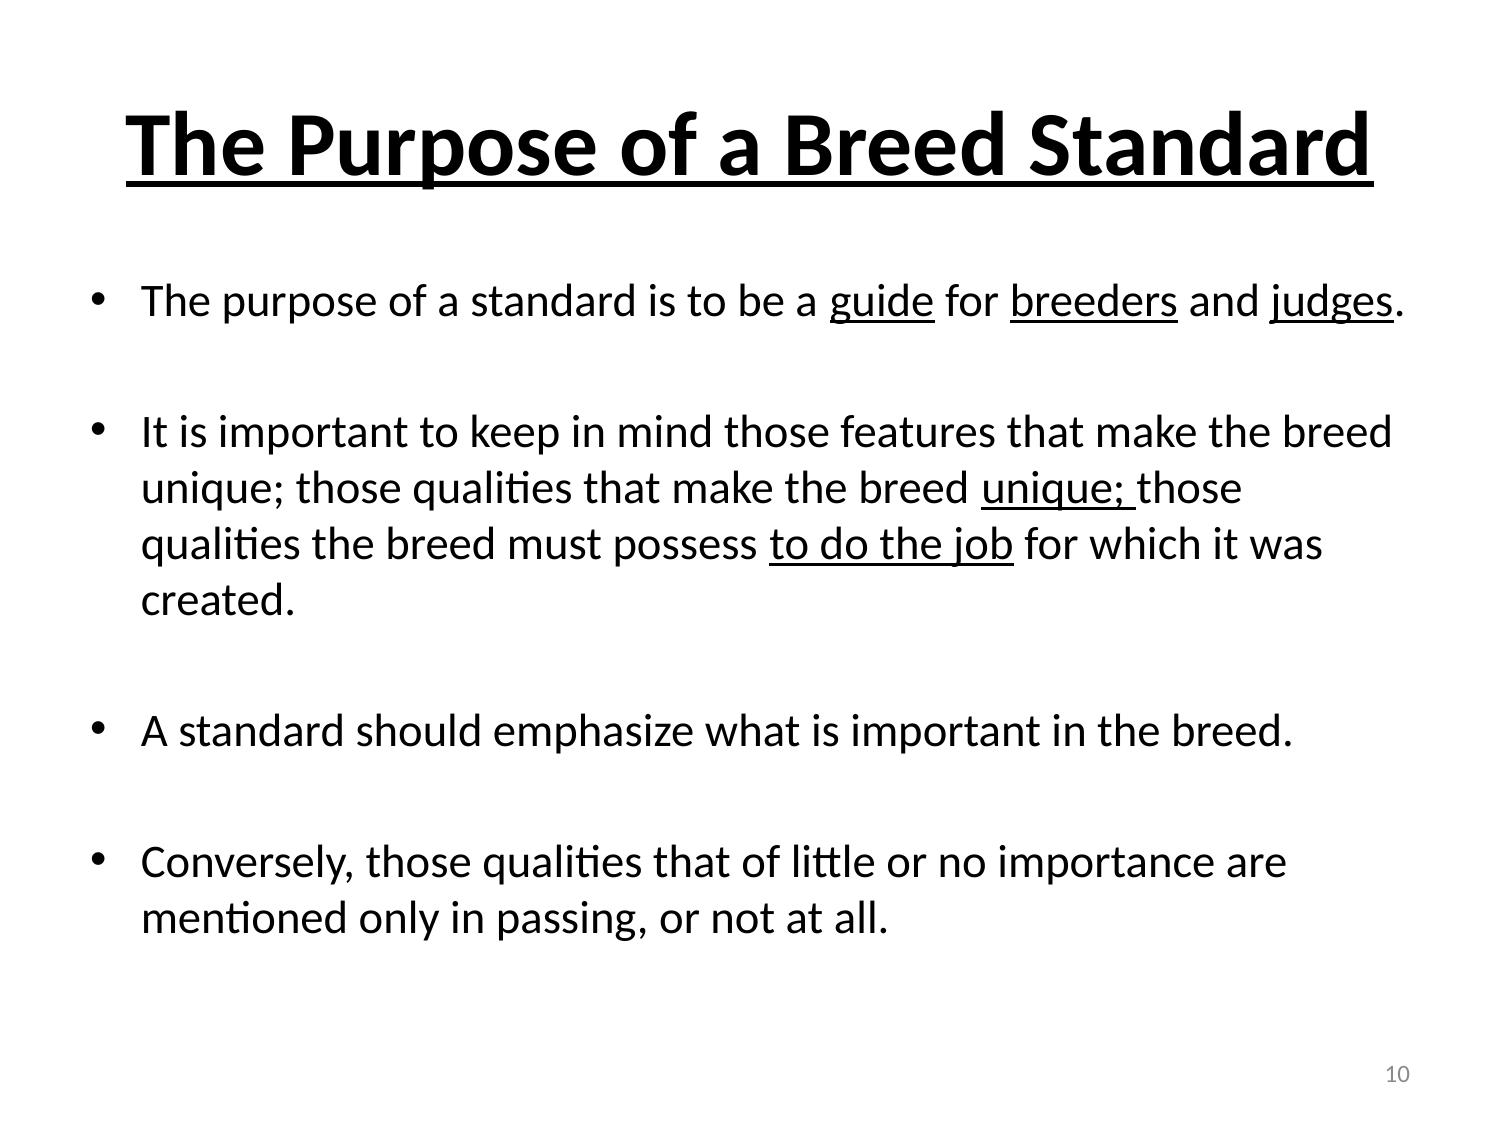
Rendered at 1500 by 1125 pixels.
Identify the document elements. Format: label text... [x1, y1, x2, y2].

list The purpose of a standard is to be a guide for breeders and judges. It is important to keep in mind those features that make the breed unique; those qualities that make the breed unique; those qualities the breed must possess to do the job for which it was created. A standard should emphasize what is important in the breed. Conversely, those qualities that of little or no importance are mentioned only in passing, or not at all. [74, 262, 1426, 1006]
title The Purpose of a Breed Standard [74, 44, 1426, 233]
slide_number 10 [1074, 1042, 1425, 1103]
